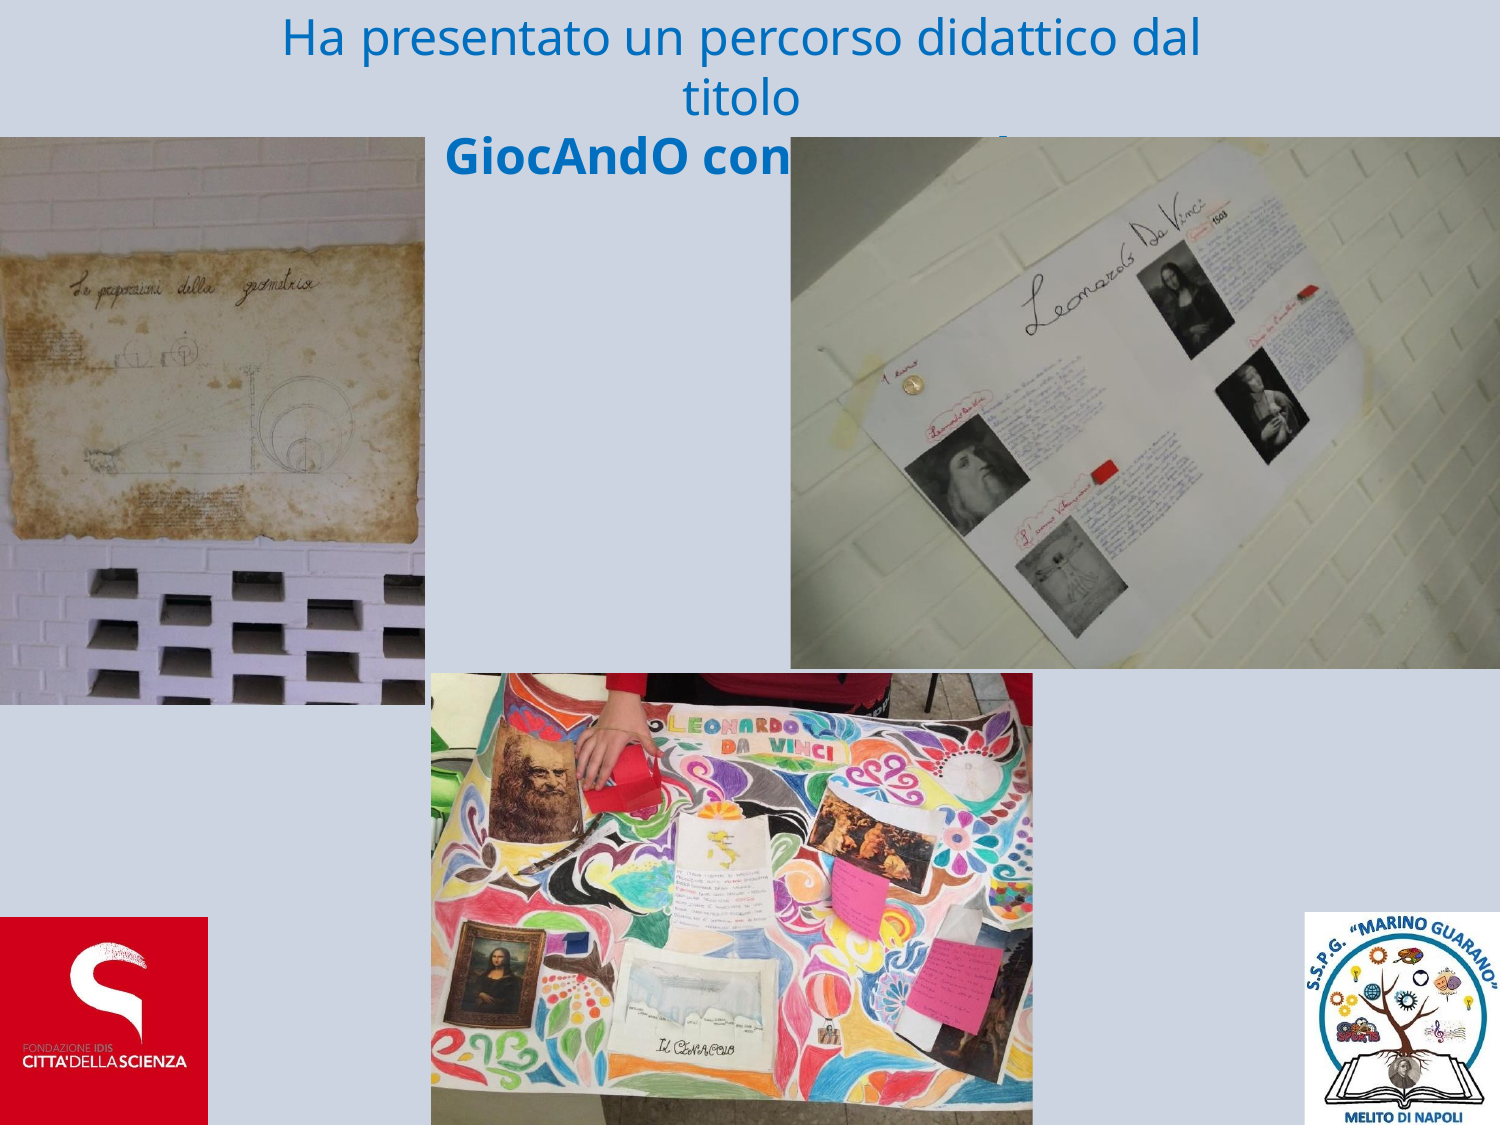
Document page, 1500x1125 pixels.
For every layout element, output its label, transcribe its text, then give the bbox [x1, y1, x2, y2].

text_box [0, 917, 208, 1125]
text_box [0, 137, 425, 705]
title Ha presentato un percorso didattico dal titolo GiocAndO con Leonardo [224, 3, 1260, 194]
text_box [1304, 912, 1500, 1125]
text_box [790, 137, 1500, 669]
text_box [431, 673, 1033, 1125]
